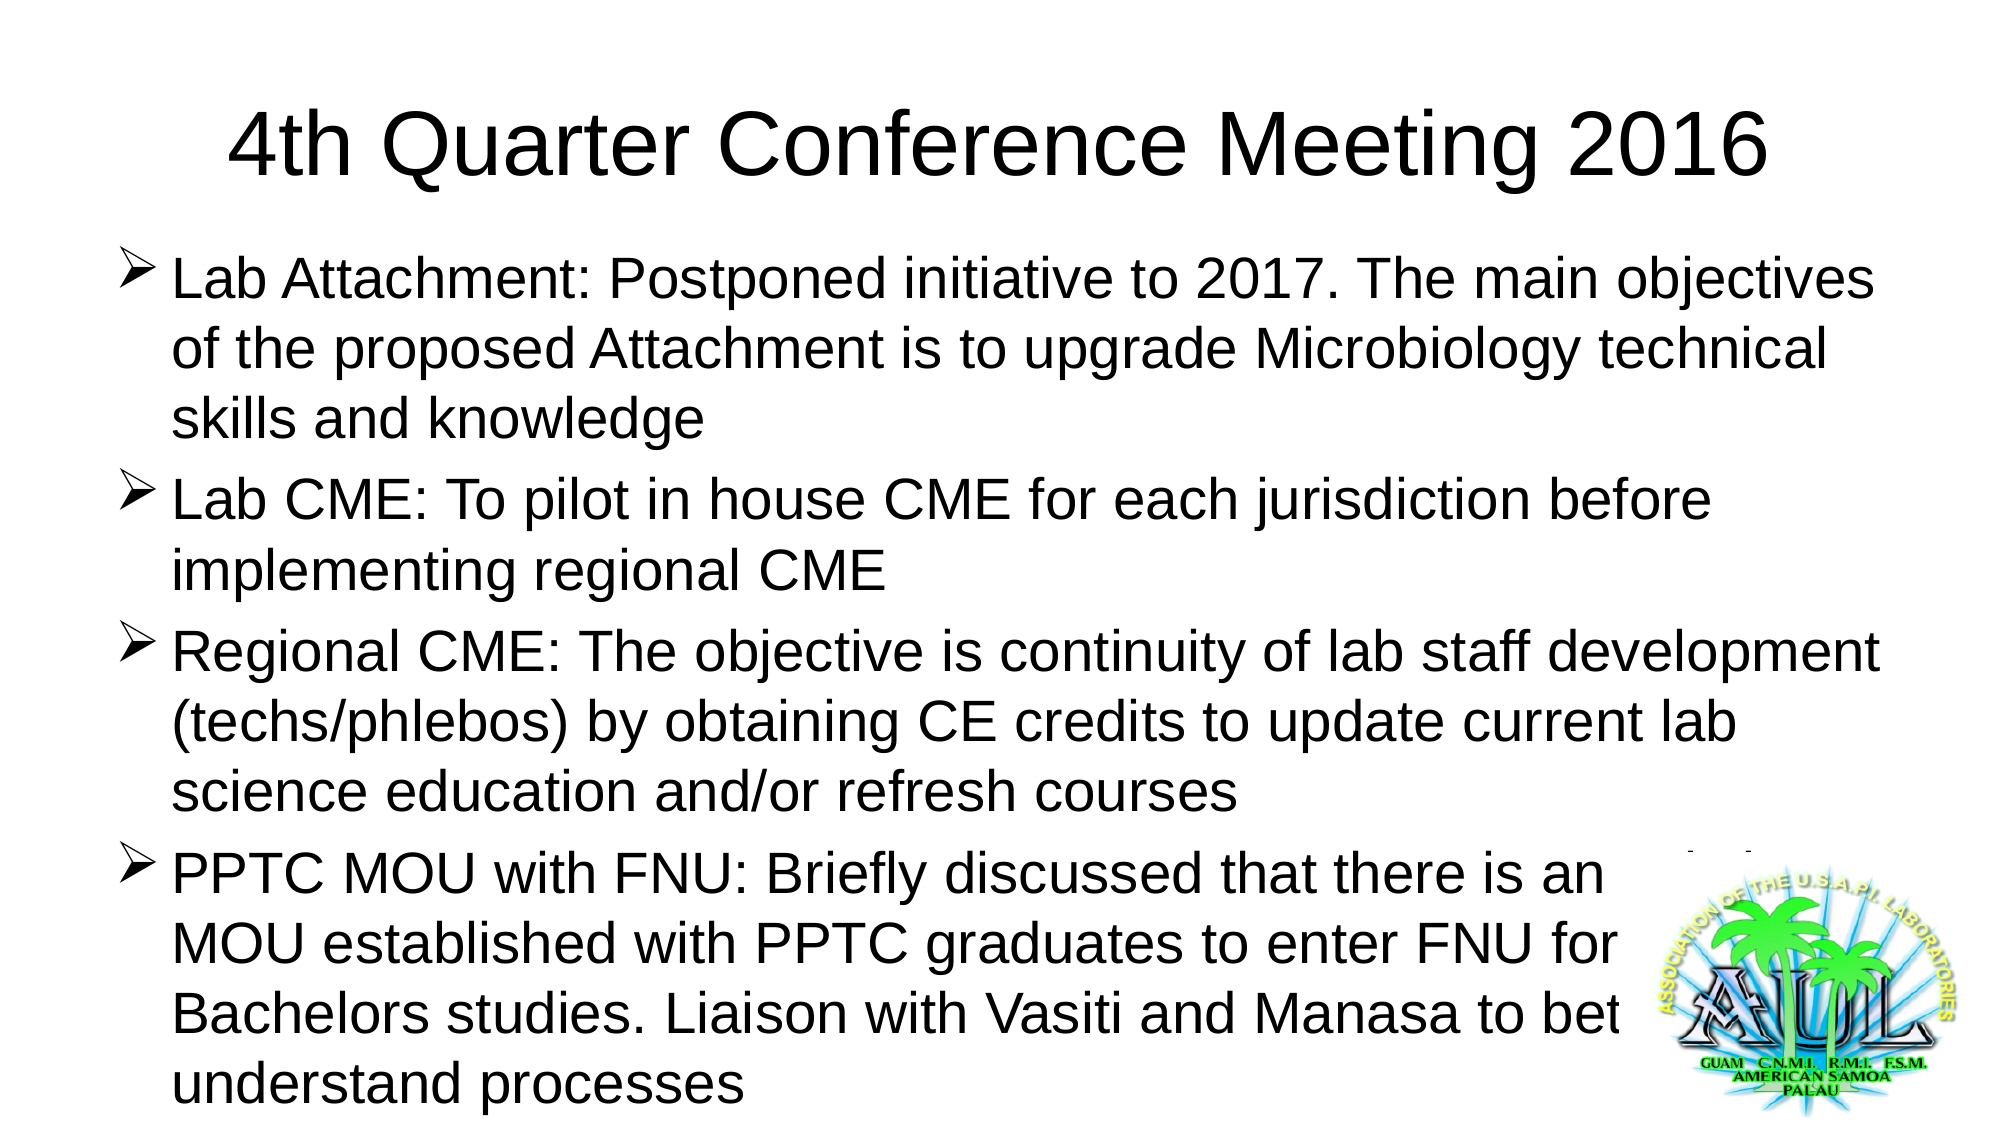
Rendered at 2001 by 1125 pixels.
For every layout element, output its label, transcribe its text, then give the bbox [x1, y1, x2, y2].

picture [1619, 852, 2000, 1125]
title 4th Quarter Conference Meeting 2016 [99, 44, 1901, 232]
list Lab Attachment: Postponed initiative to 2017. The main objectives of the proposed Attachment is to upgrade Microbiology technical skills and knowledge Lab CME: To pilot in house CME for each jurisdiction before implementing regional CME Regional CME: The objective is continuity of lab staff development (techs/phlebos) by obtaining CE credits to update current lab science education and/or refresh courses PPTC MOU with FNU: Briefly discussed that there is an existing MOU established with PPTC graduates to enter FNU for further Bachelors studies. Liaison with Vasiti and Manasa to better understand processes [99, 232, 1901, 1006]
